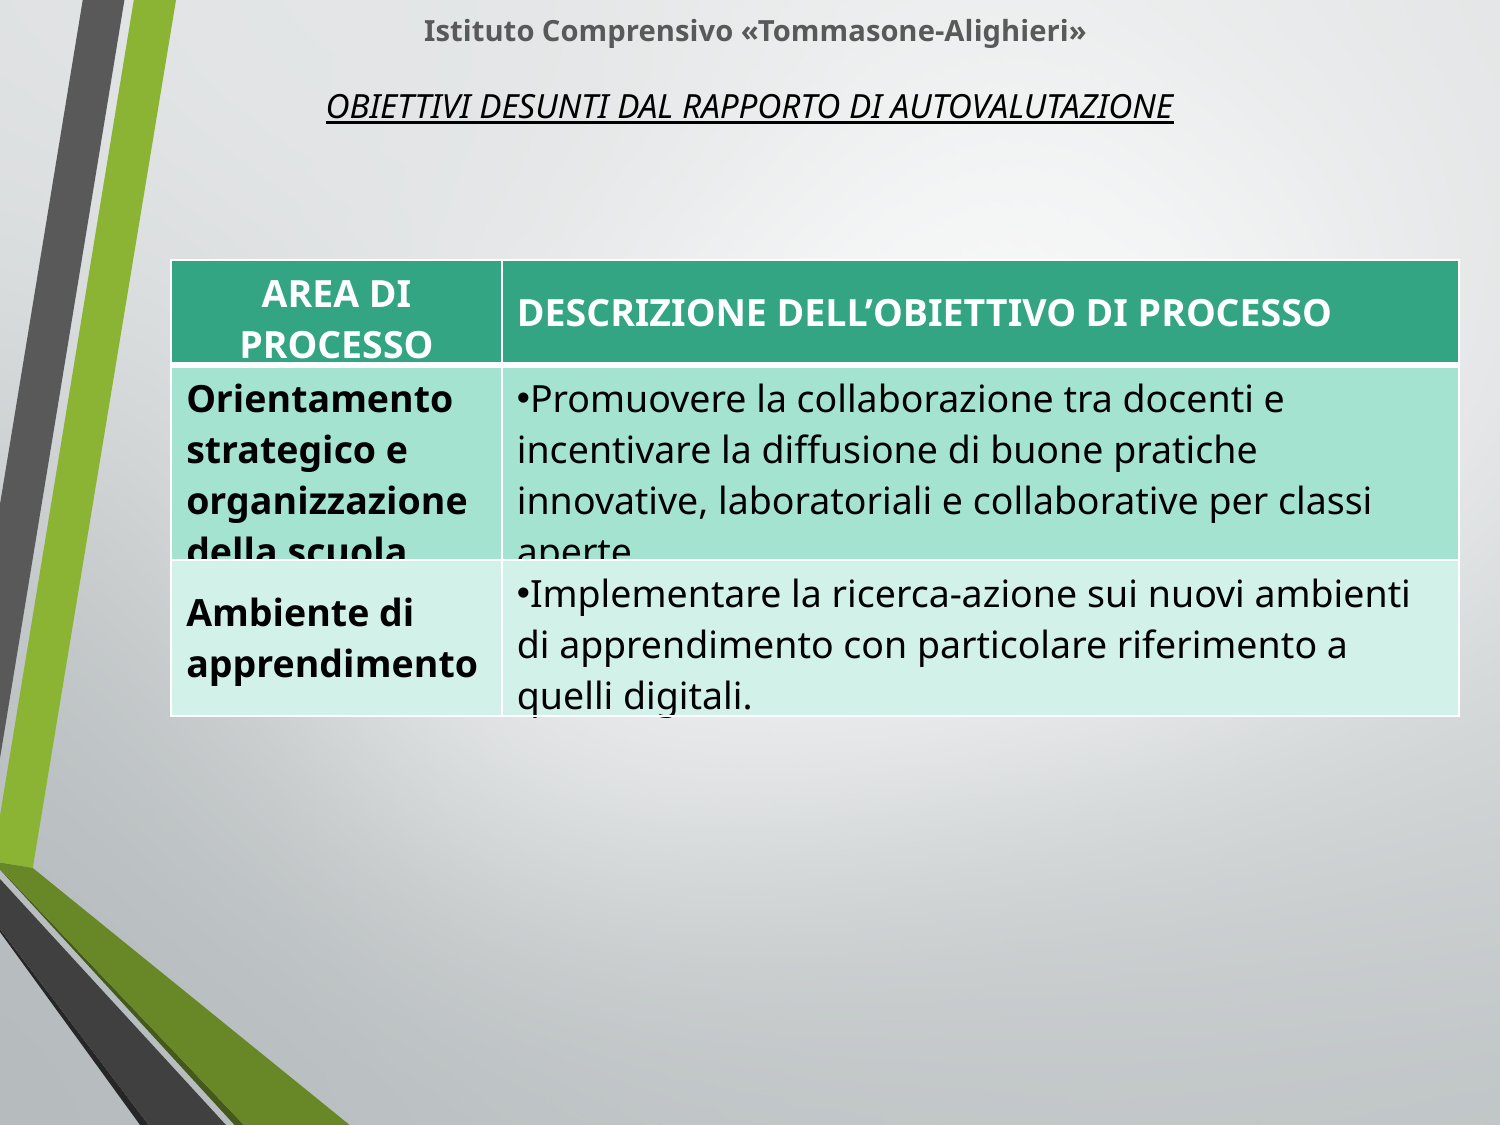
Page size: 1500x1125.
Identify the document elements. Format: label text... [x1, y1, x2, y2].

text_box OBIETTIVI DESUNTI DAL RAPPORTO DI AUTOVALUTAZIONE [135, 78, 1365, 133]
text_box Istituto Comprensivo «Tommasone-Alighieri» [171, 5, 1341, 55]
table_cell Orientamento strategico e organizzazione della scuola [172, 368, 501, 559]
table_cell Ambiente di apprendimento [172, 561, 501, 715]
table_header AREA DI PROCESSO [172, 261, 501, 362]
table_header DESCRIZIONE DELL’OBIETTIVO DI PROCESSO [503, 261, 1458, 362]
table_cell Implementare la ricerca-azione sui nuovi ambienti di apprendimento con particolare riferimento a quelli digitali. [503, 561, 1458, 715]
table_cell Promuovere la collaborazione tra docenti e incentivare la diffusione di buone pratiche innovative, laboratoriali e collaborative per classi aperte. [503, 368, 1458, 559]
